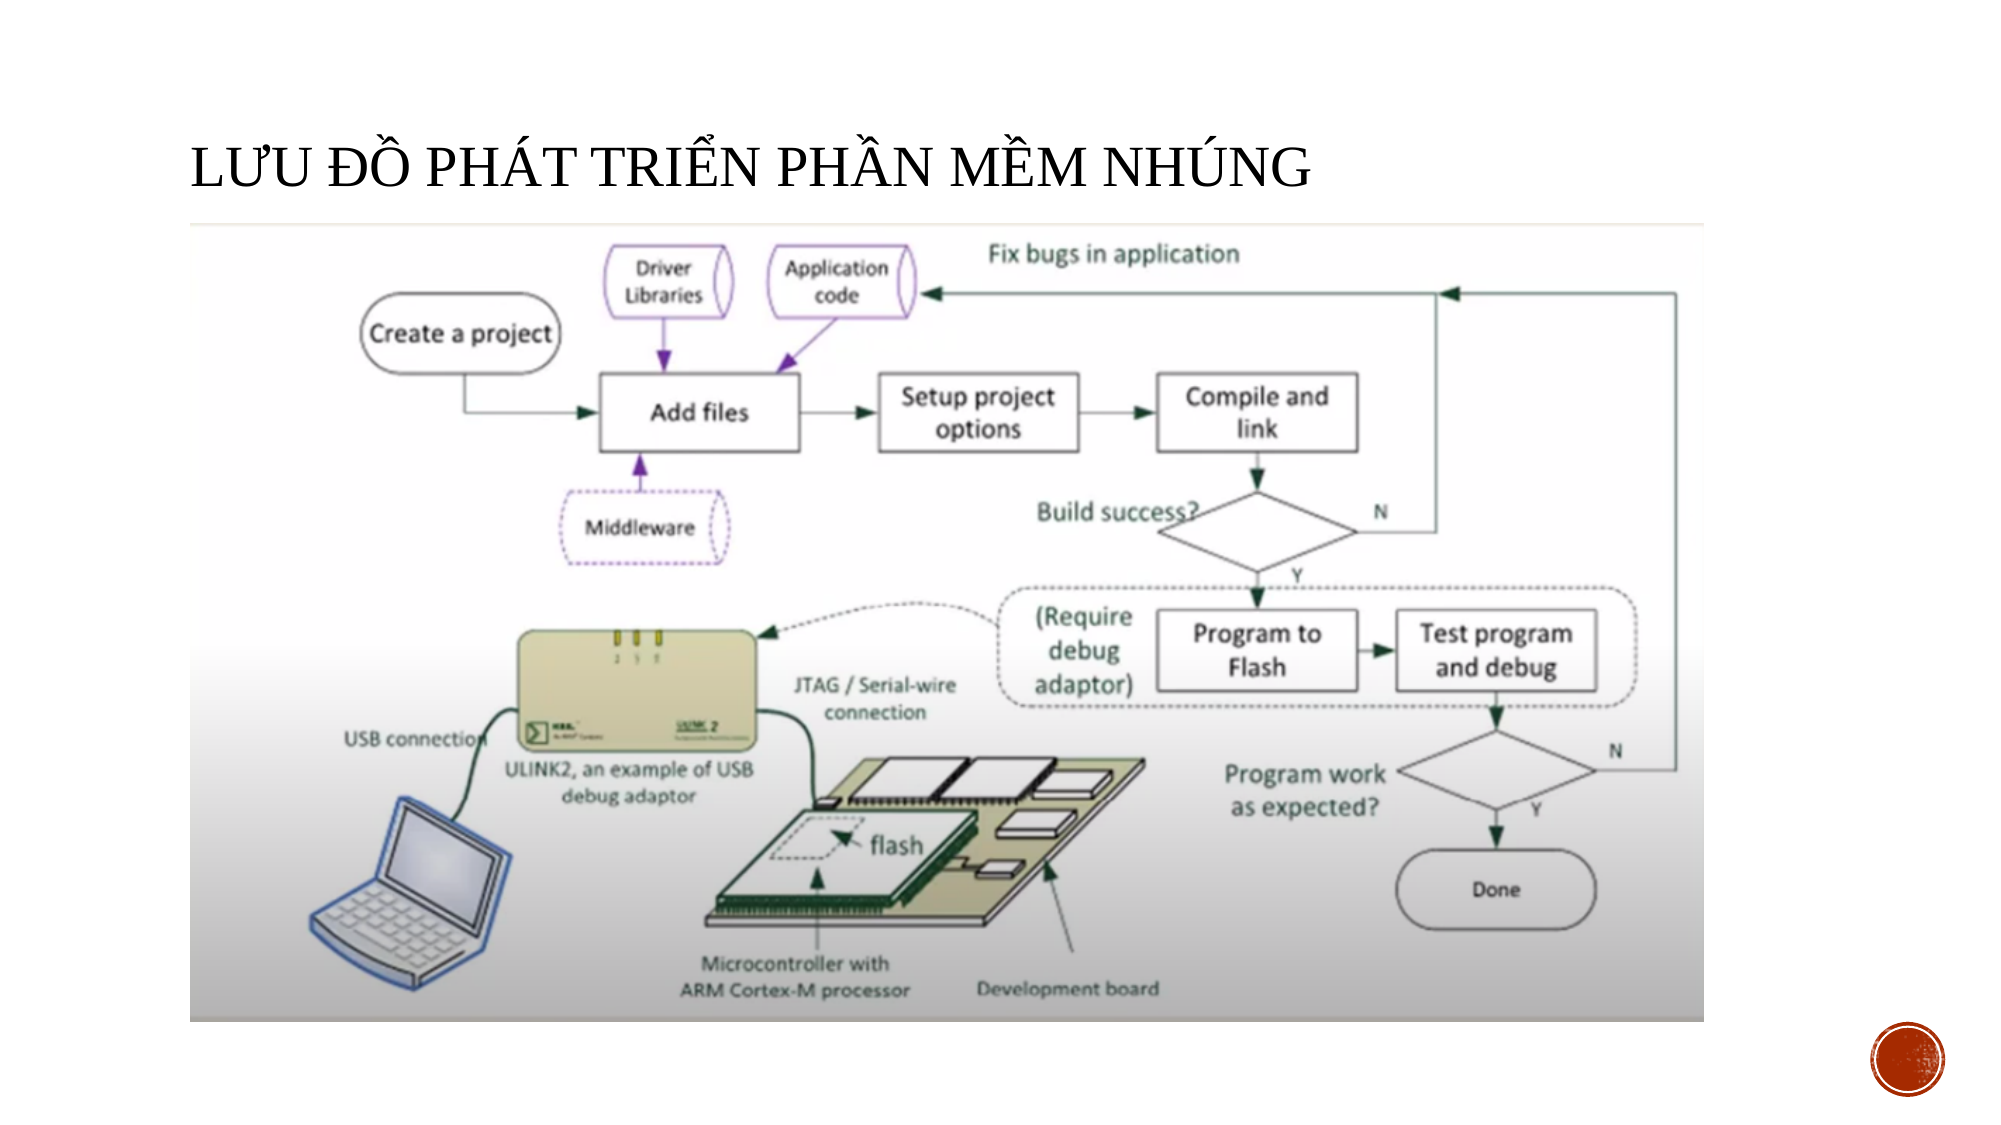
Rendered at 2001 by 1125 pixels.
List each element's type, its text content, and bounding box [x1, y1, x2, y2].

title Lưu đồ phát triển phần mềm nhúng [175, 79, 1826, 257]
picture [190, 223, 1704, 1022]
